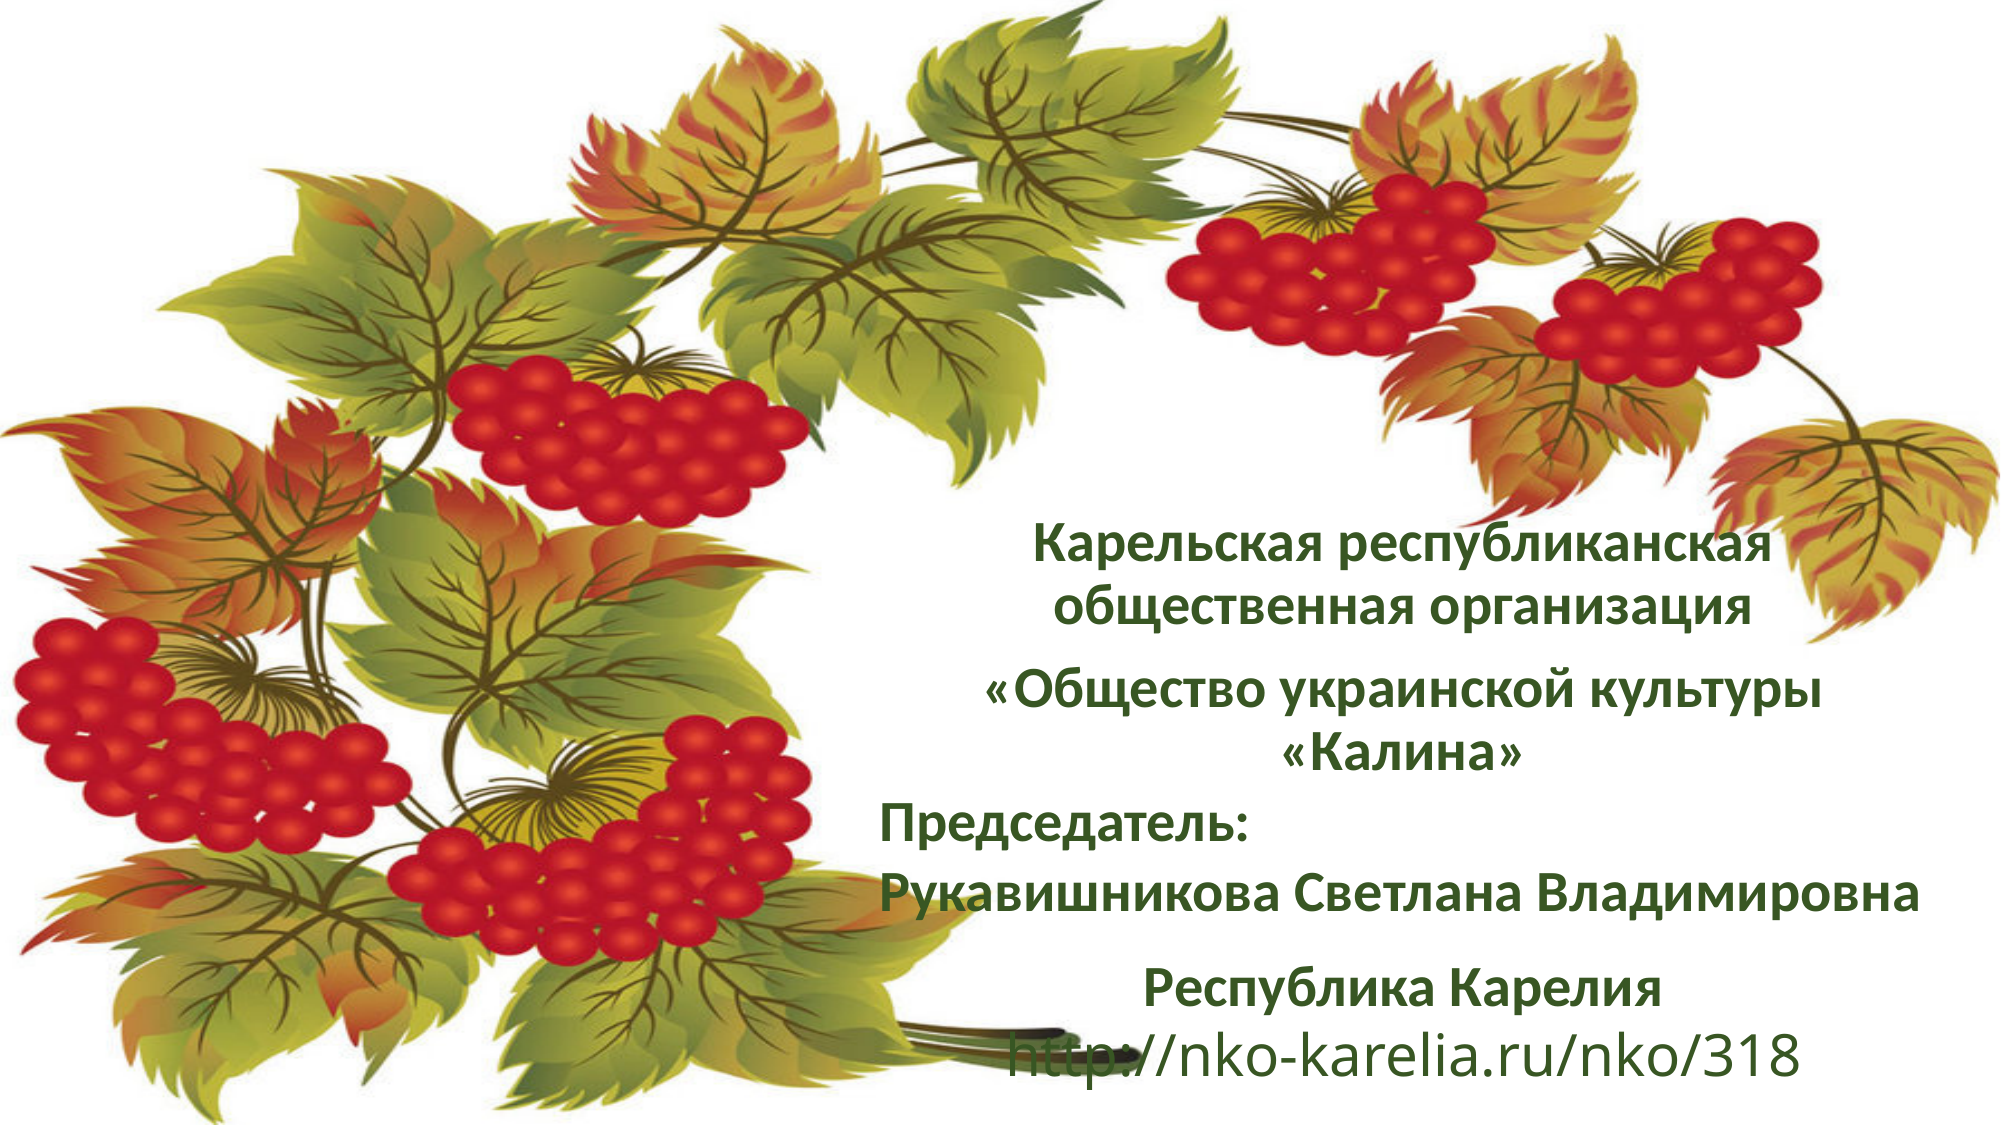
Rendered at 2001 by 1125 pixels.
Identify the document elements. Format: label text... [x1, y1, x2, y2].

list Карельская республиканская общественная организация «Общество украинской культуры «Калина» Председатель: Рукавишникова Светлана Владимировна Республика Карелия http://nko-karelia.ru/nko/318 [864, 503, 1943, 1113]
picture [0, 0, 2001, 1125]
